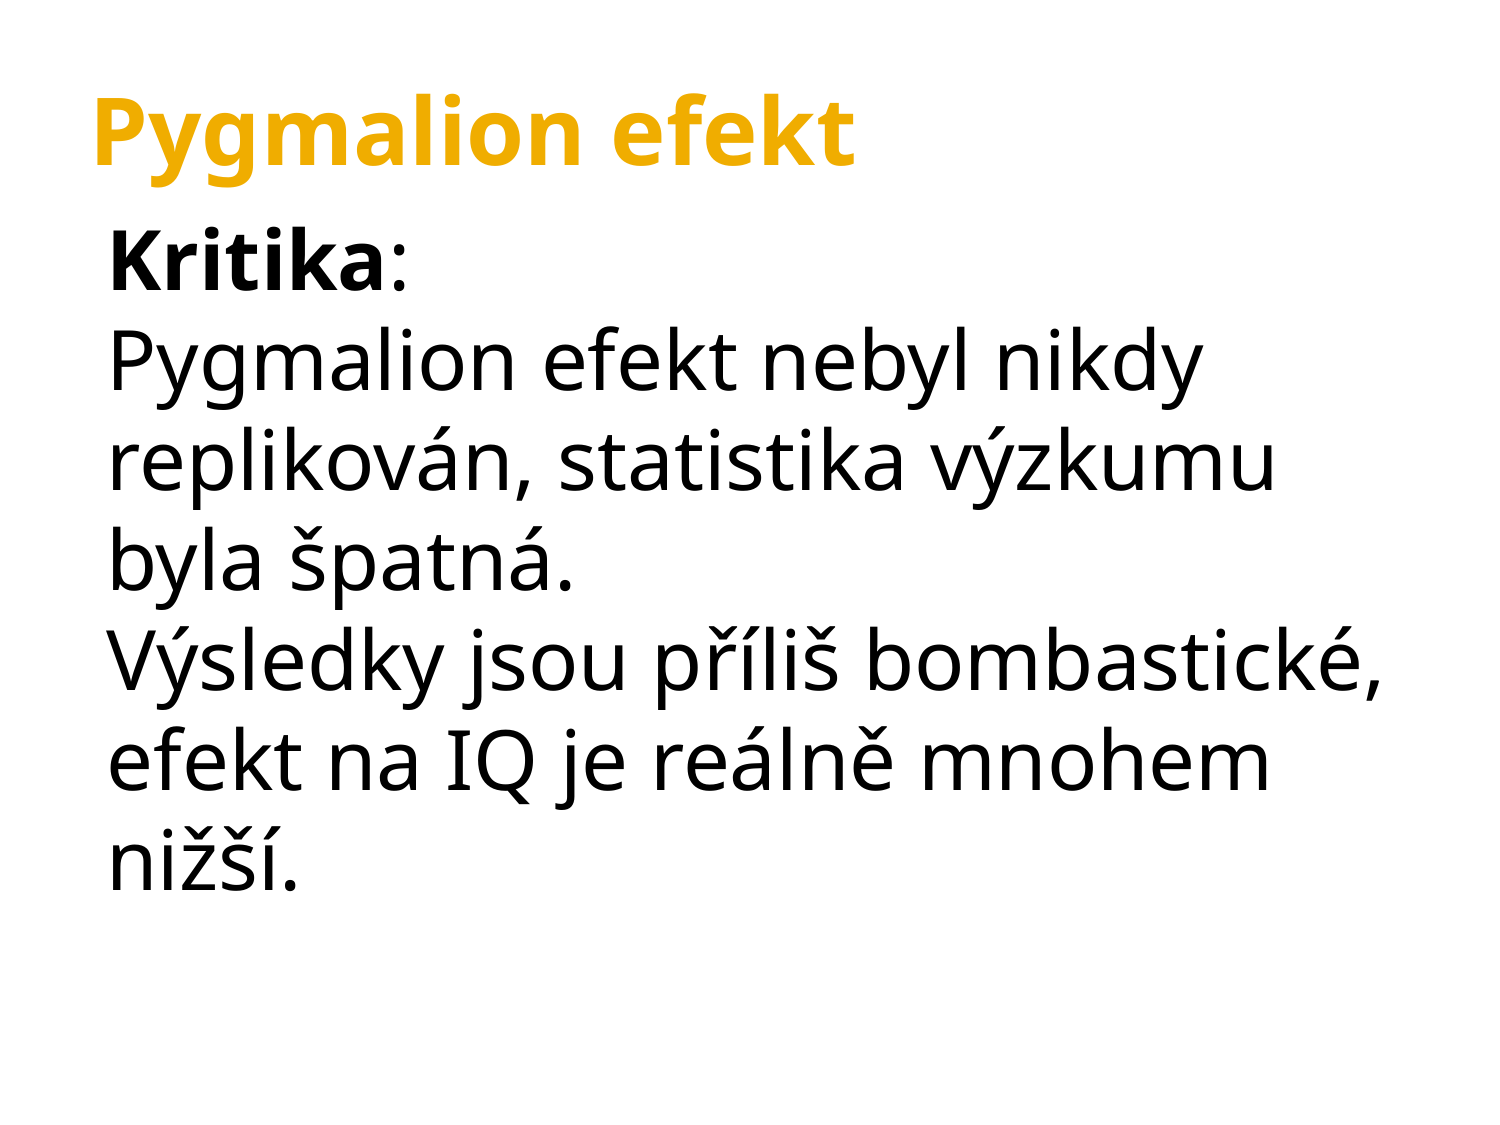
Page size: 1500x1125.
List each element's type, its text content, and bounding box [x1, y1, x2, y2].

text_box Kritika: Pygmalion efekt nebyl nikdy replikován, statistika výzkumu byla špatná. Výsledky jsou příliš bombastické, efekt na IQ je reálně mnohem nižší. [75, 192, 1425, 1007]
text_box Pygmalion efekt [75, 25, 1425, 192]
